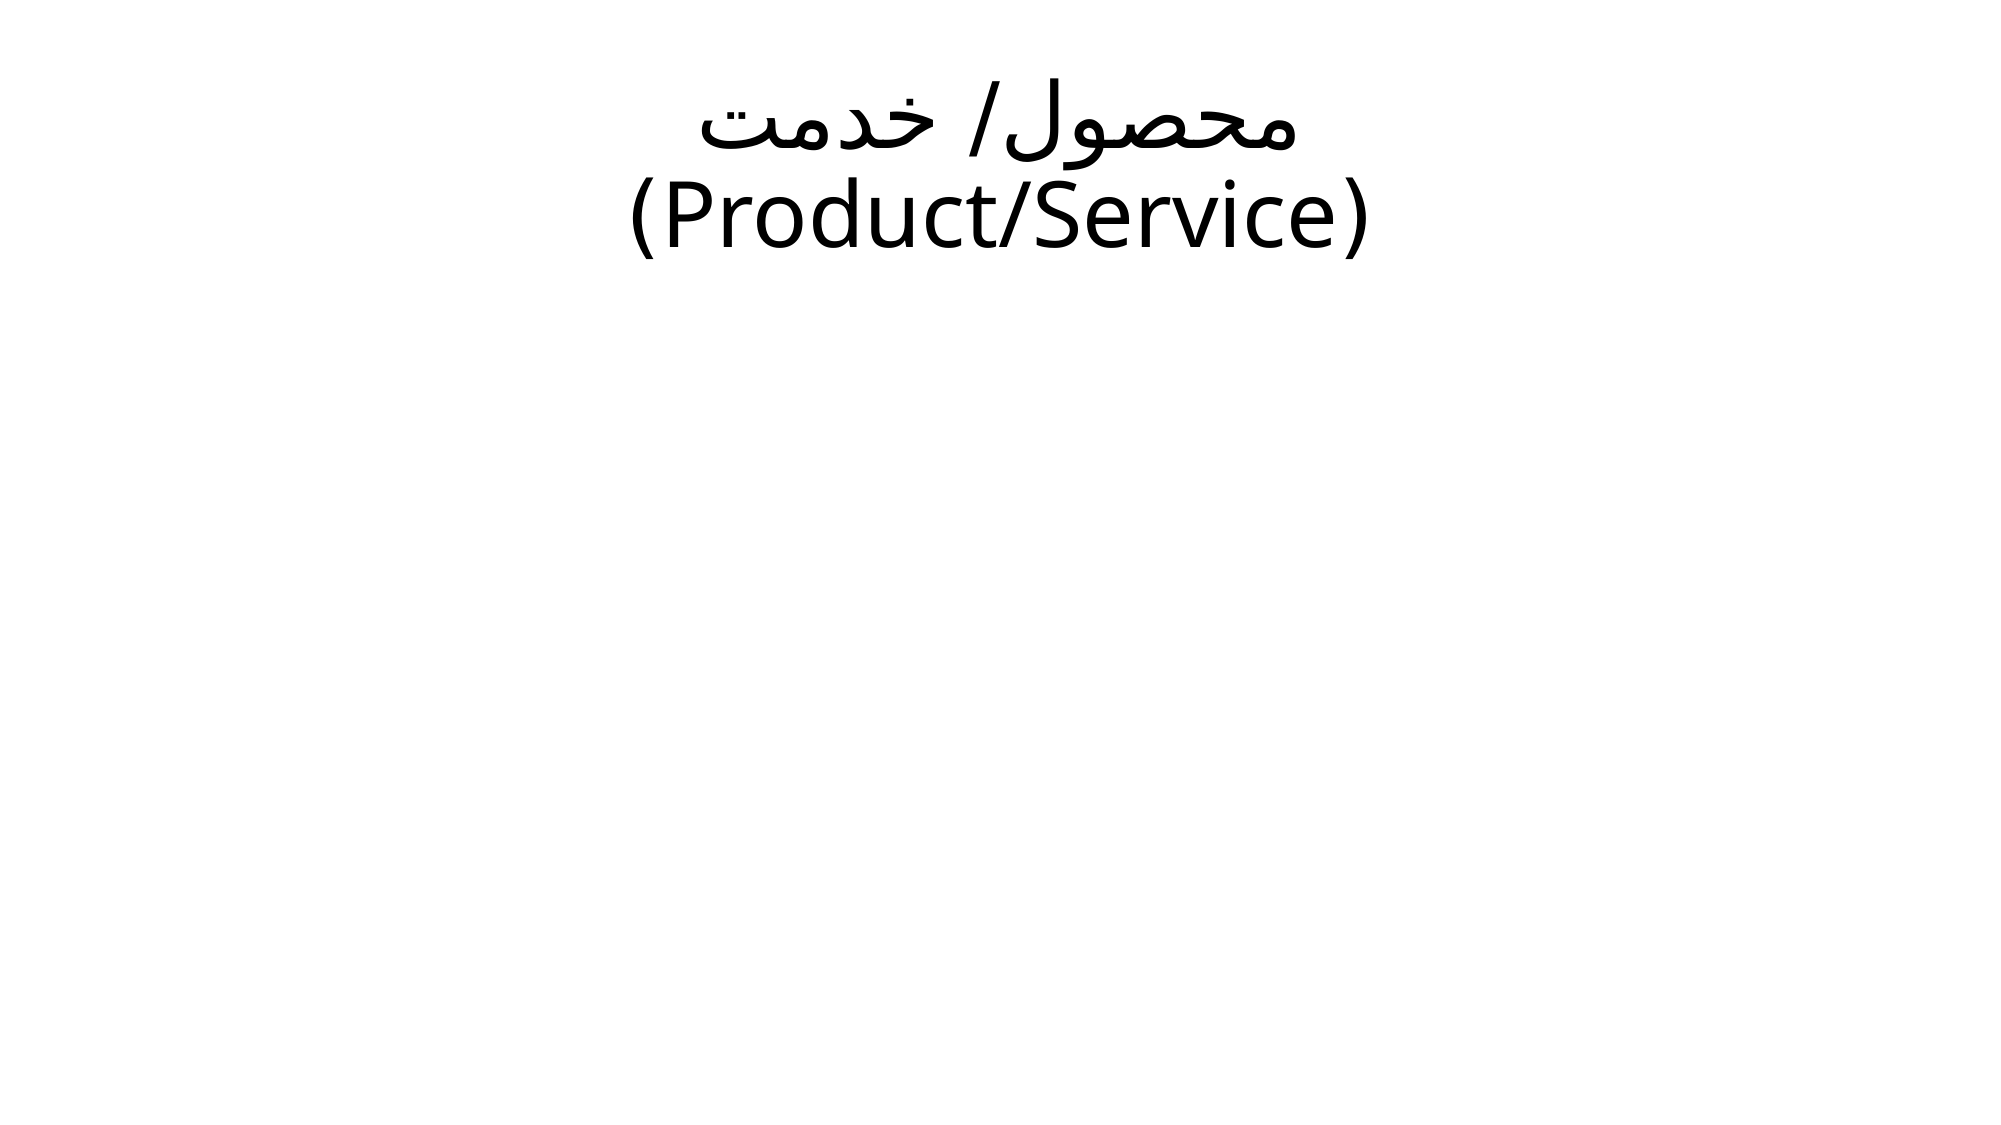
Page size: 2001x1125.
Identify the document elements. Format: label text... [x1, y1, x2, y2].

title محصول/ خدمت (Product/Service) [137, 59, 1863, 278]
